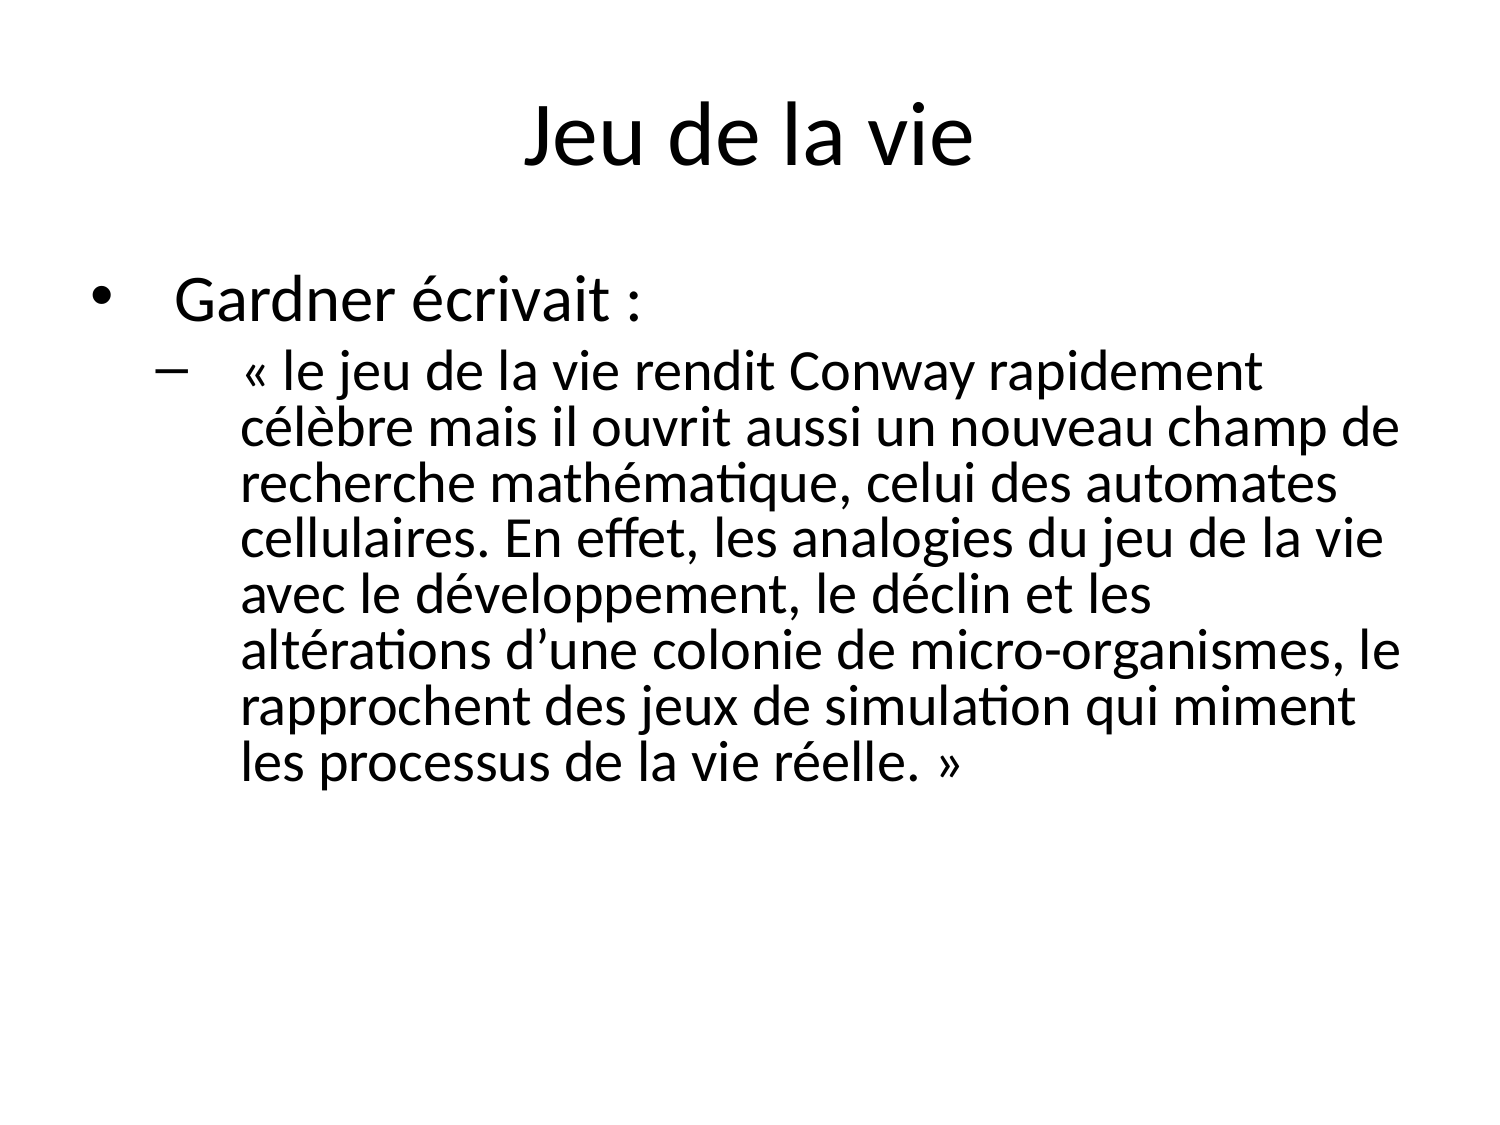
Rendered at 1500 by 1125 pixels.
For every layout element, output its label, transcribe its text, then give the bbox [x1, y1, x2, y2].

list Gardner écrivait : « le jeu de la vie rendit Conway rapidement célèbre mais il ouvrit aussi un nouveau champ de recherche mathématique, celui des automates cellulaires. En effet, les analogies du jeu de la vie avec le développement, le déclin et les altérations d’une colonie de micro-organismes, le rapprochent des jeux de simulation qui miment les processus de la vie réelle. » [75, 262, 1425, 1005]
title Jeu de la vie [75, 45, 1425, 233]
